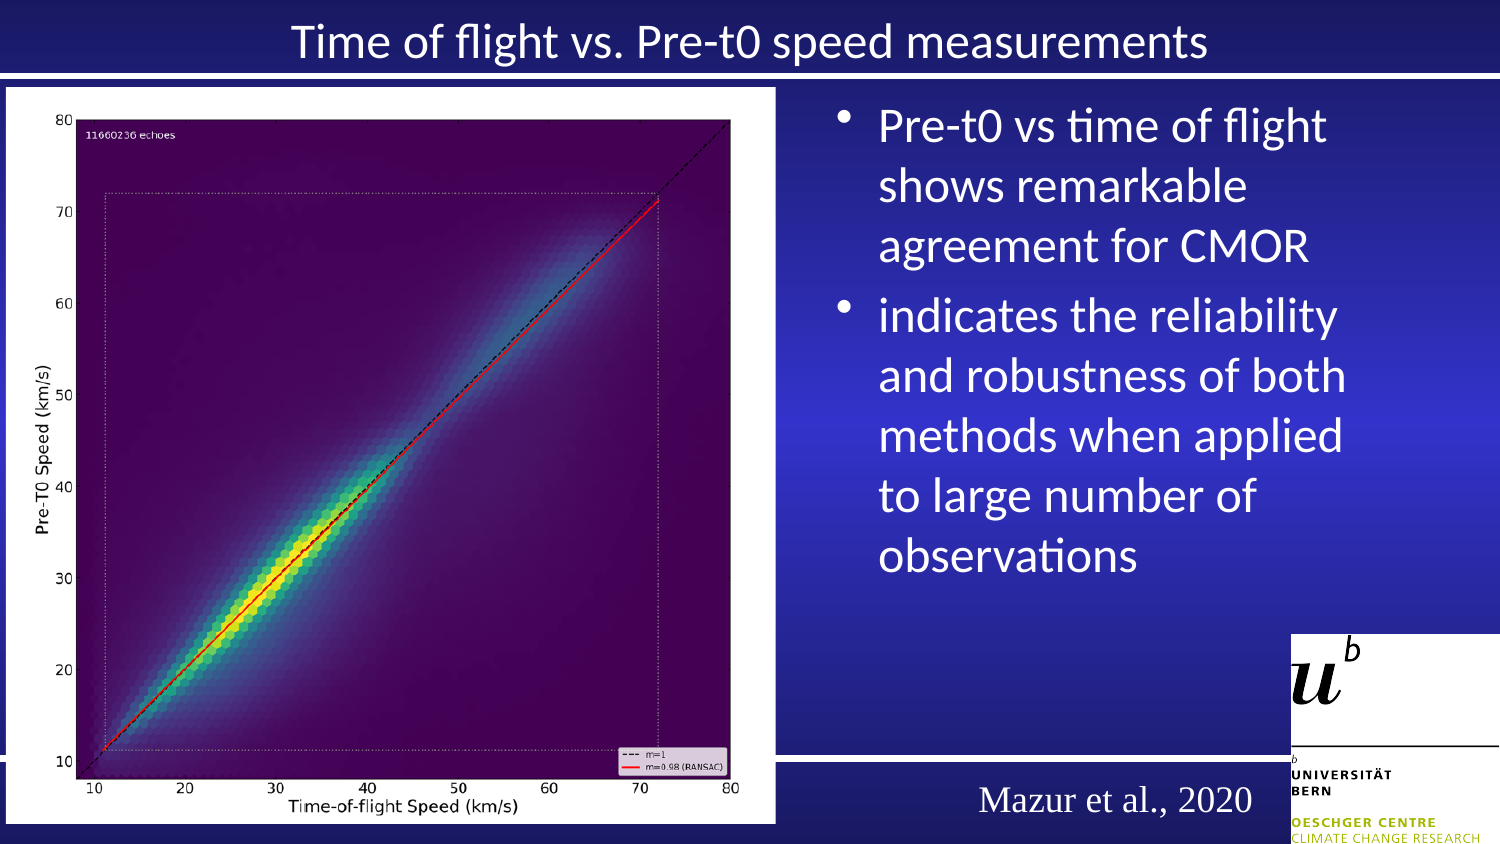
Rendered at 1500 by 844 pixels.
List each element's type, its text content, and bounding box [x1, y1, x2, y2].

title Time of flight vs. Pre-t0 speed measurements [0, 0, 1500, 77]
picture [5, 87, 776, 824]
picture [1290, 634, 1500, 844]
text_box Mazur et al., 2020 [963, 767, 1269, 828]
list Pre-t0 vs time of flight shows remarkable agreement for CMOR indicates the reliability and robustness of both methods when applied to large number of observations [820, 85, 1388, 741]
